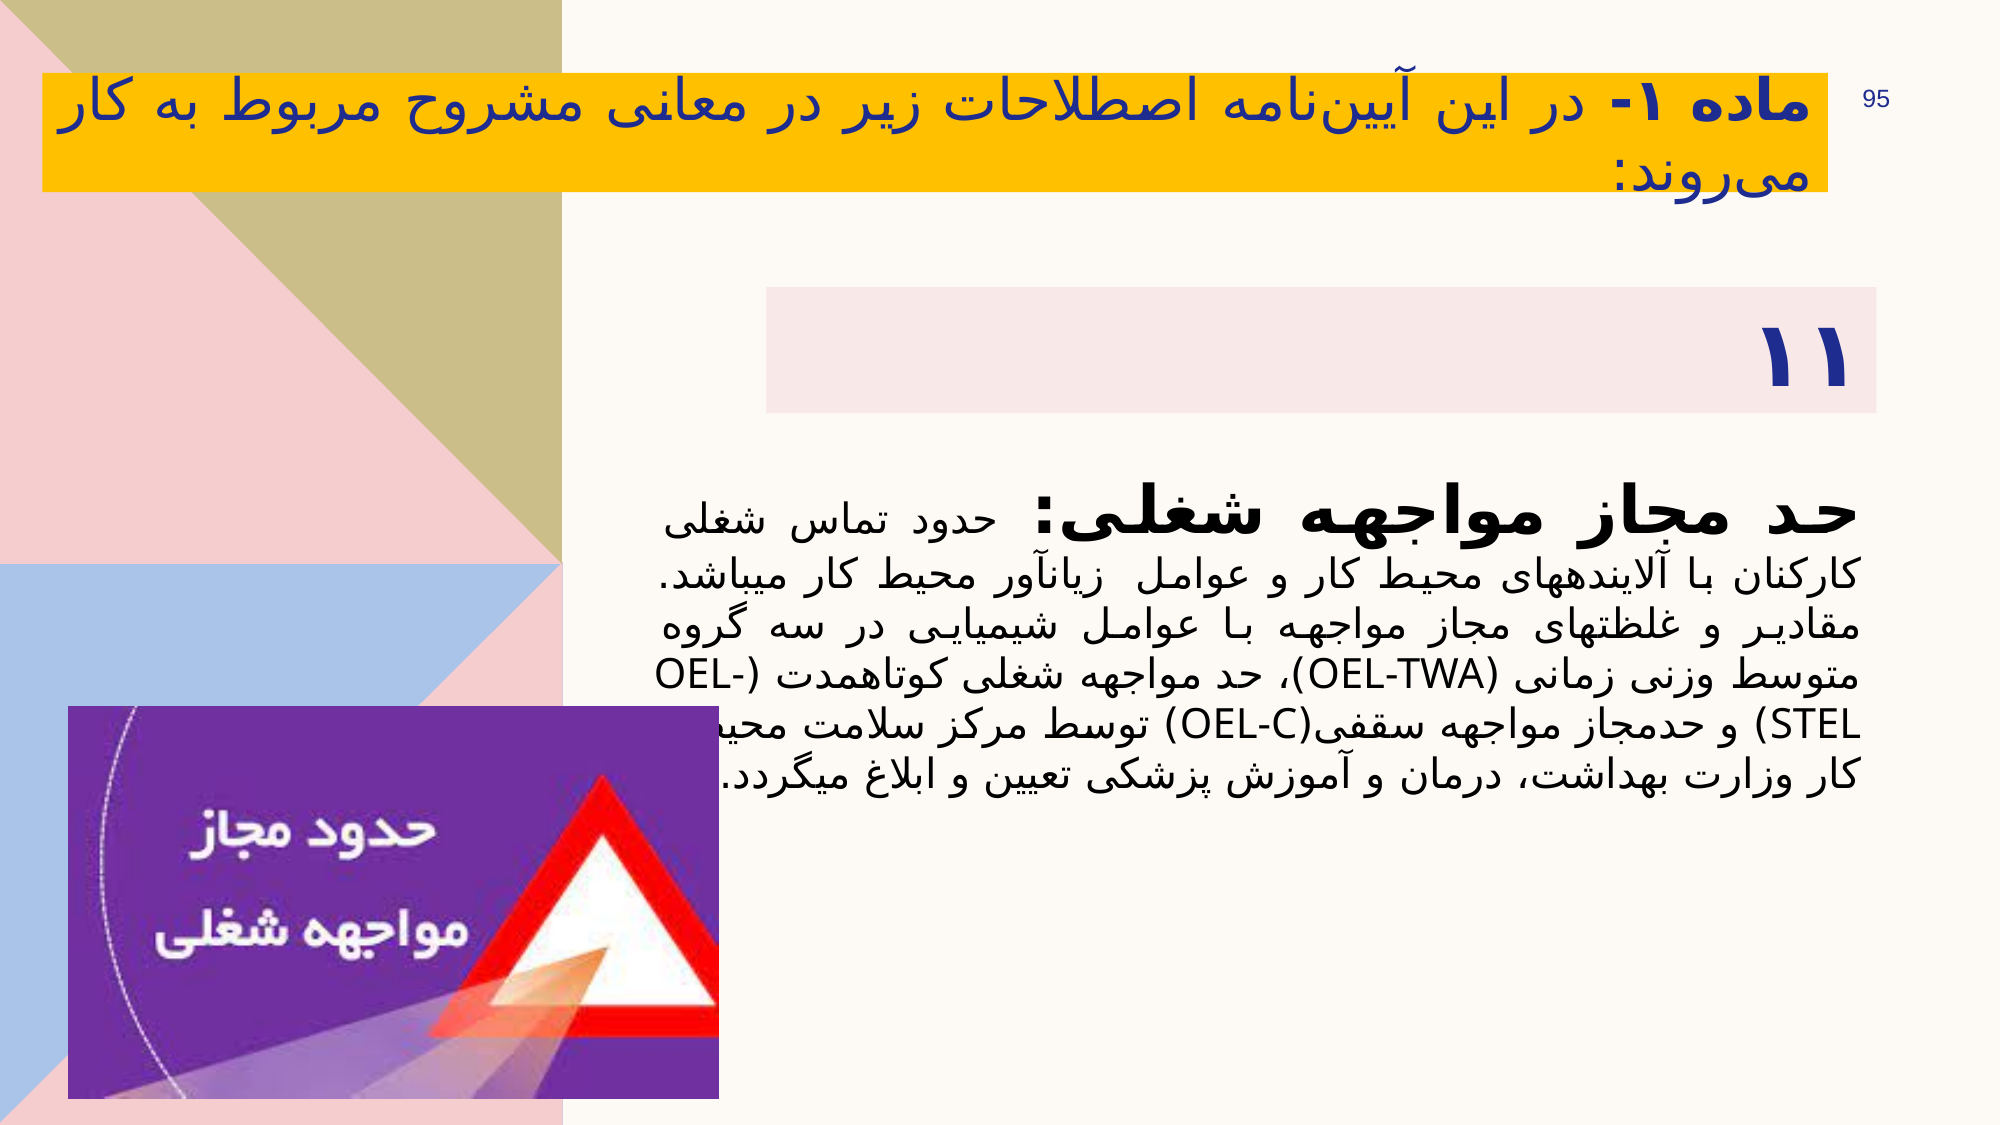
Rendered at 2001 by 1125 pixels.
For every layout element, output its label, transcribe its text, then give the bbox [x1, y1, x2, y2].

picture [68, 705, 720, 1099]
list حد مجاز مواجهه شغلی: حدود تماس شغلی کارکنان با آلاینده­های محیط کار و عوامل زیان­آور محیط کار می­باشد. مقادیر و غلظت­های مجاز مواجهه با عوامل شیمیایی در سه گروه متوسط وزنی زمانی (OEL-TWA)، حد مواجهه شغلی کوتاه­مدت (OEL- STEL) و حدمجاز مواجهه سقفی(OEL-C) توسط مرکز سلامت محیط و کار وزارت بهداشت، درمان و آموزش پزشکی تعیین و ابلاغ می­گردد. [638, 459, 1877, 903]
title ۱۱ [766, 287, 1877, 414]
slide_number 95 [1828, 75, 1958, 120]
text_box ماده ۱- در این آیین‌نامه اصطلاحات زیر در معانی مشروح مربوط به کار می‌روند: [42, 72, 1828, 193]
